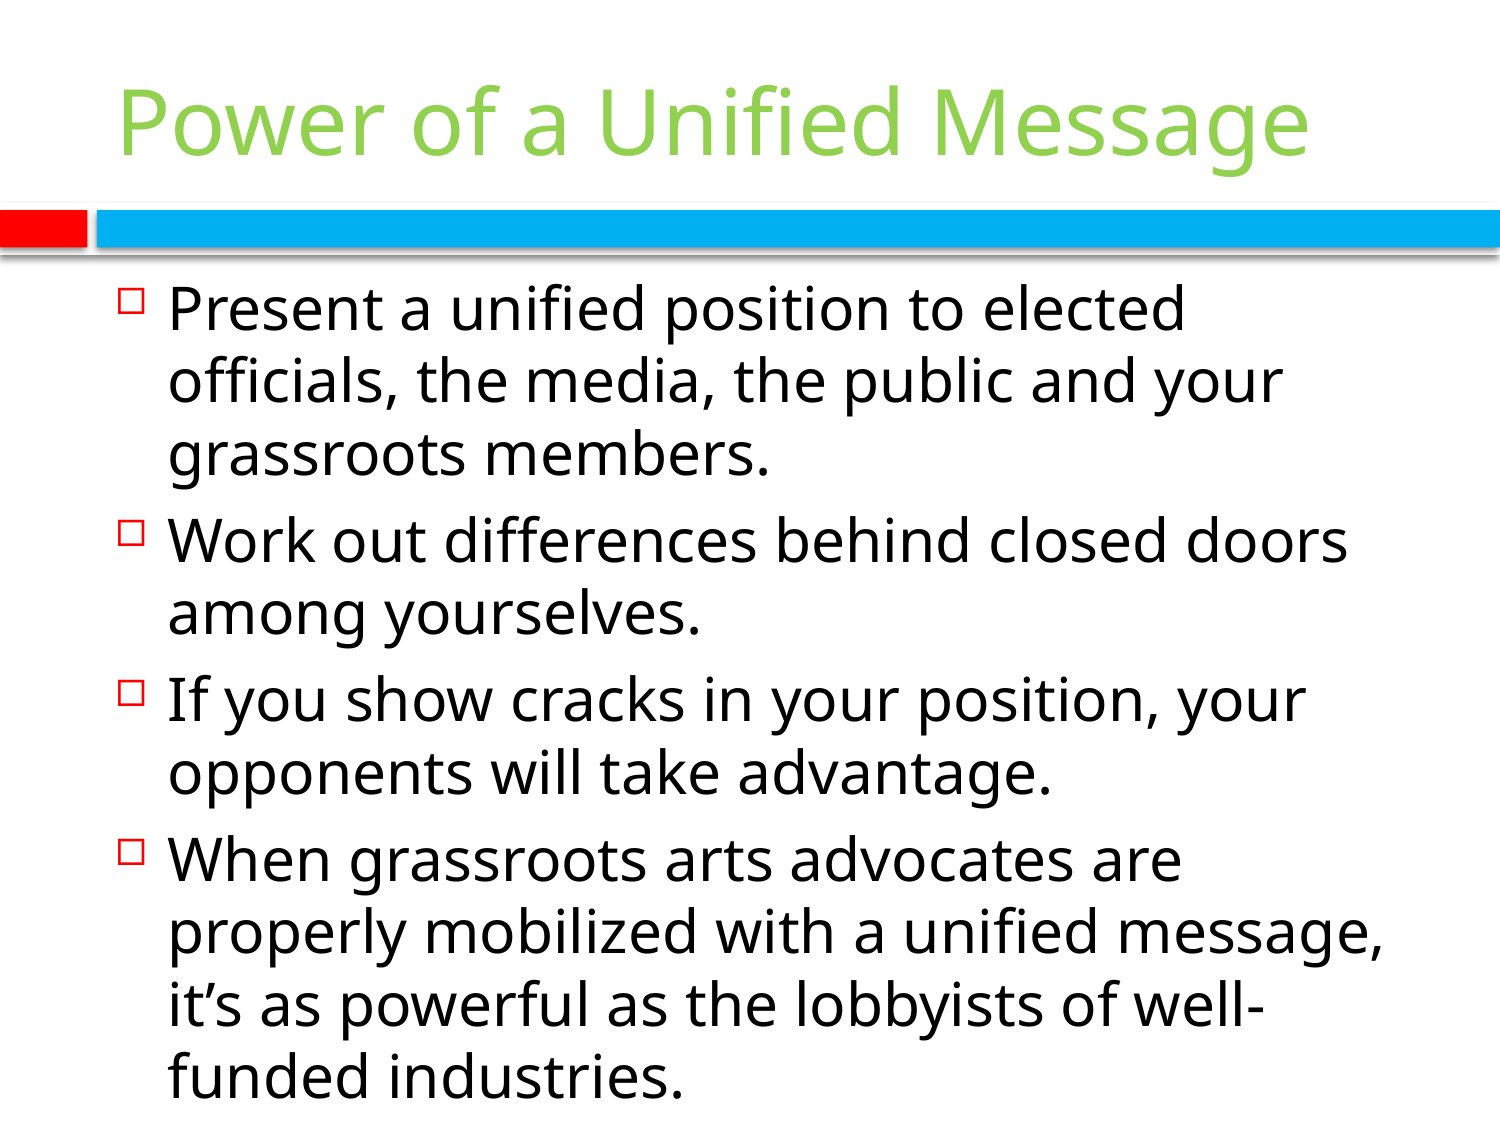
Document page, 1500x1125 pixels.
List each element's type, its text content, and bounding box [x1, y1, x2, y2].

title Power of a Unified Message [100, 37, 1438, 200]
list Present a unified position to elected officials, the media, the public and your grassroots members. Work out differences behind closed doors among yourselves. If you show cracks in your position, your opponents will take advantage. When grassroots arts advocates are properly mobilized with a unified message, it’s as powerful as the lobbyists of well-funded industries. [100, 262, 1438, 1005]
